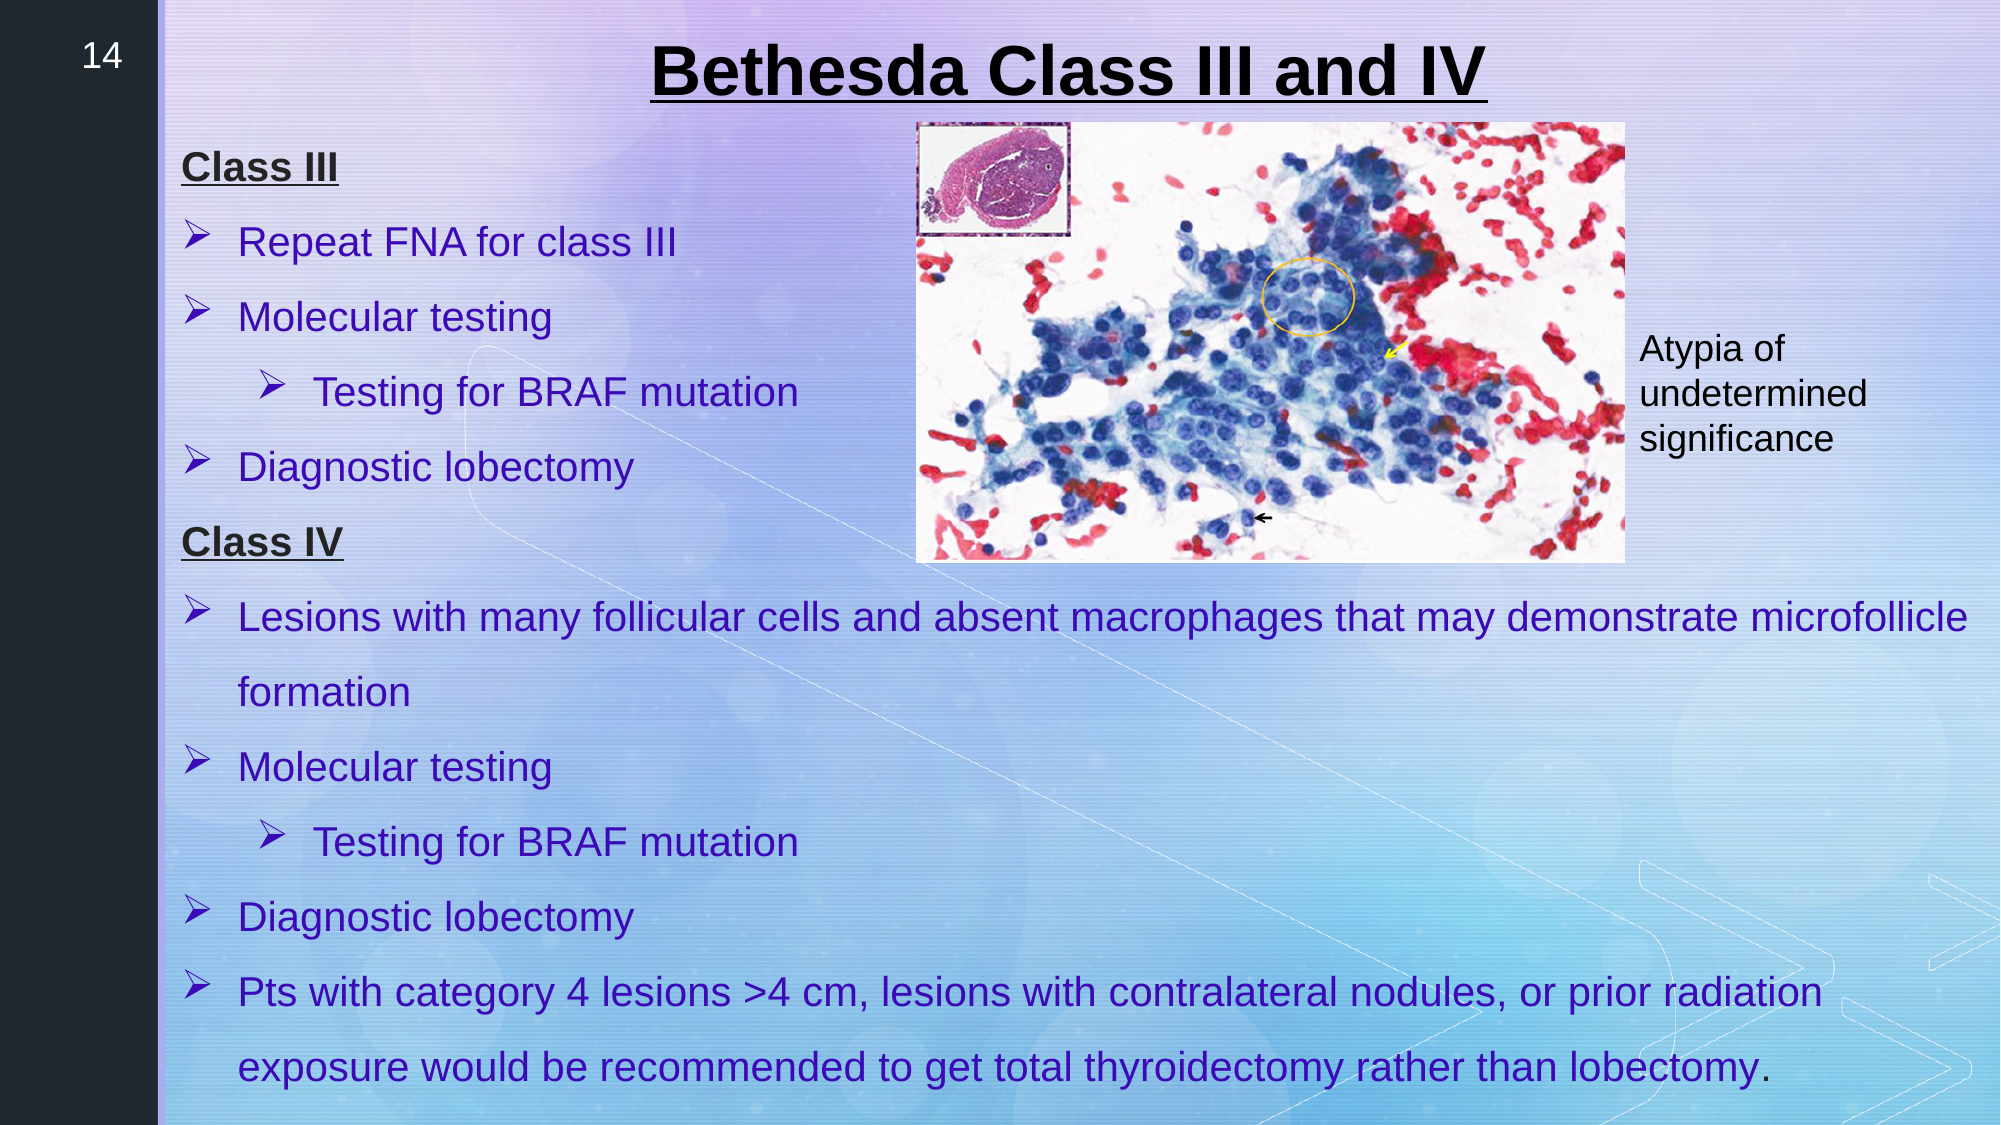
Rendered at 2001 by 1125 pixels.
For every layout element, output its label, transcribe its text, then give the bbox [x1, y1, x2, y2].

title Bethesda Class III and IV [585, 26, 1503, 107]
slide_number 14 [25, 26, 131, 80]
picture [916, 122, 1625, 563]
text_box Class III Repeat FNA for class III Molecular testing Testing for BRAF mutation Diagnostic lobectomy Class IV Lesions with many follicular cells and absent macrophages that may demonstrate microfollicle formation Molecular testing Testing for BRAF mutation Diagnostic lobectomy Pts with category 4 lesions >4 cm, lesions with contralateral nodules, or prior radiation exposure would be recommended to get total thyroidectomy rather than lobectomy. [166, 107, 2000, 1098]
text_box Atypia of undetermined significance [1625, 316, 1944, 467]
picture [166, 0, 2001, 1125]
